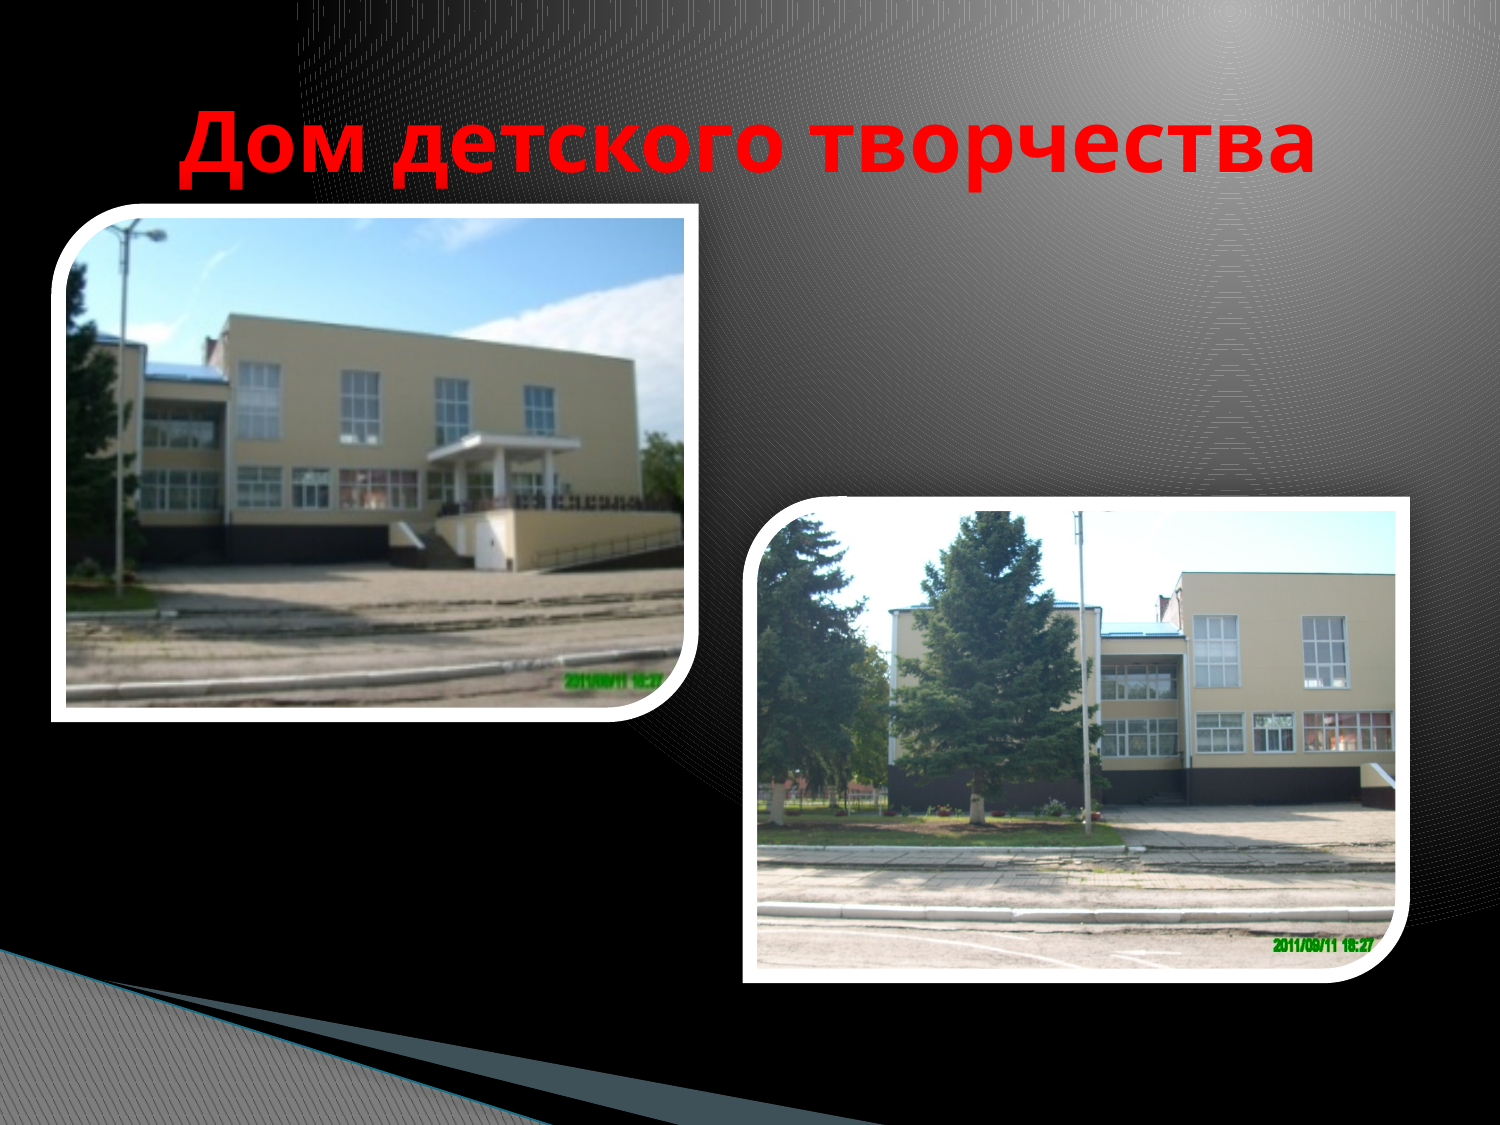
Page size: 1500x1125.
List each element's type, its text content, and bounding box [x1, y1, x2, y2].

title Дом детского творчества [75, 45, 1425, 233]
picture [749, 503, 1403, 977]
picture [58, 210, 692, 716]
picture [0, 952, 543, 1125]
